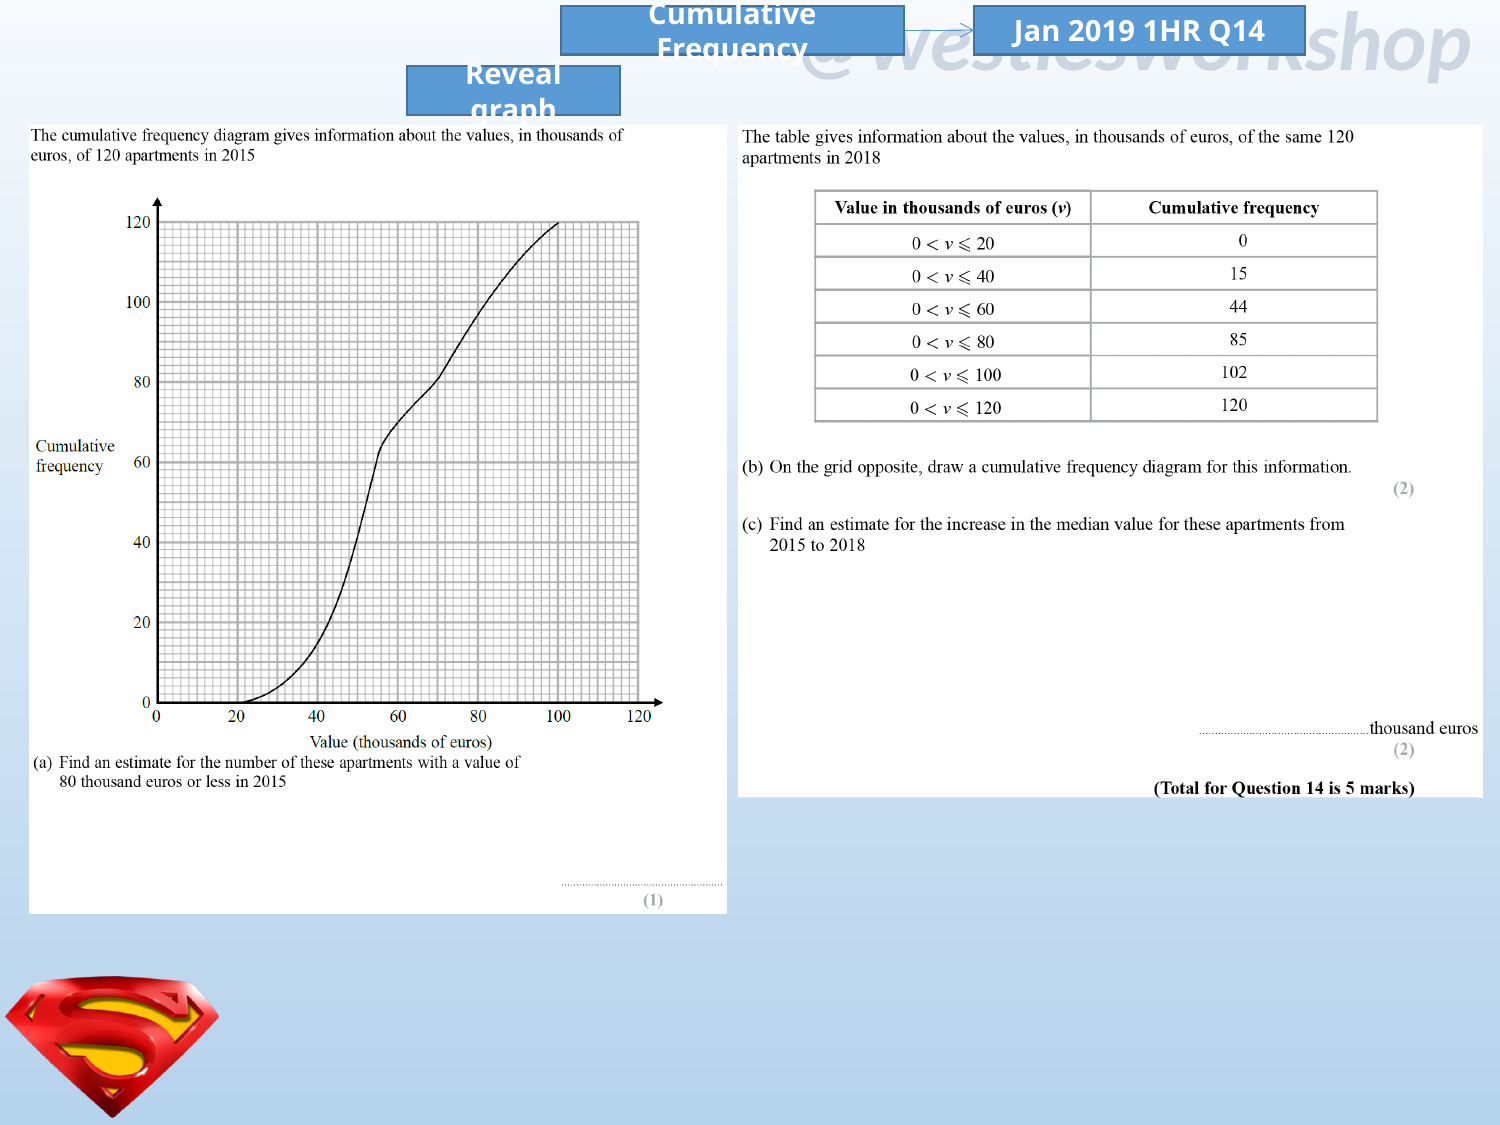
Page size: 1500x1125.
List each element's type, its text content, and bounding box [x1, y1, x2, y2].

text_box Cumulative Frequency [560, 5, 905, 56]
text_box Reveal graph [406, 65, 621, 116]
picture [738, 125, 1483, 798]
picture [5, 976, 219, 1118]
picture [29, 125, 727, 914]
text_box Jan 2019 1HR Q14 [973, 5, 1306, 56]
